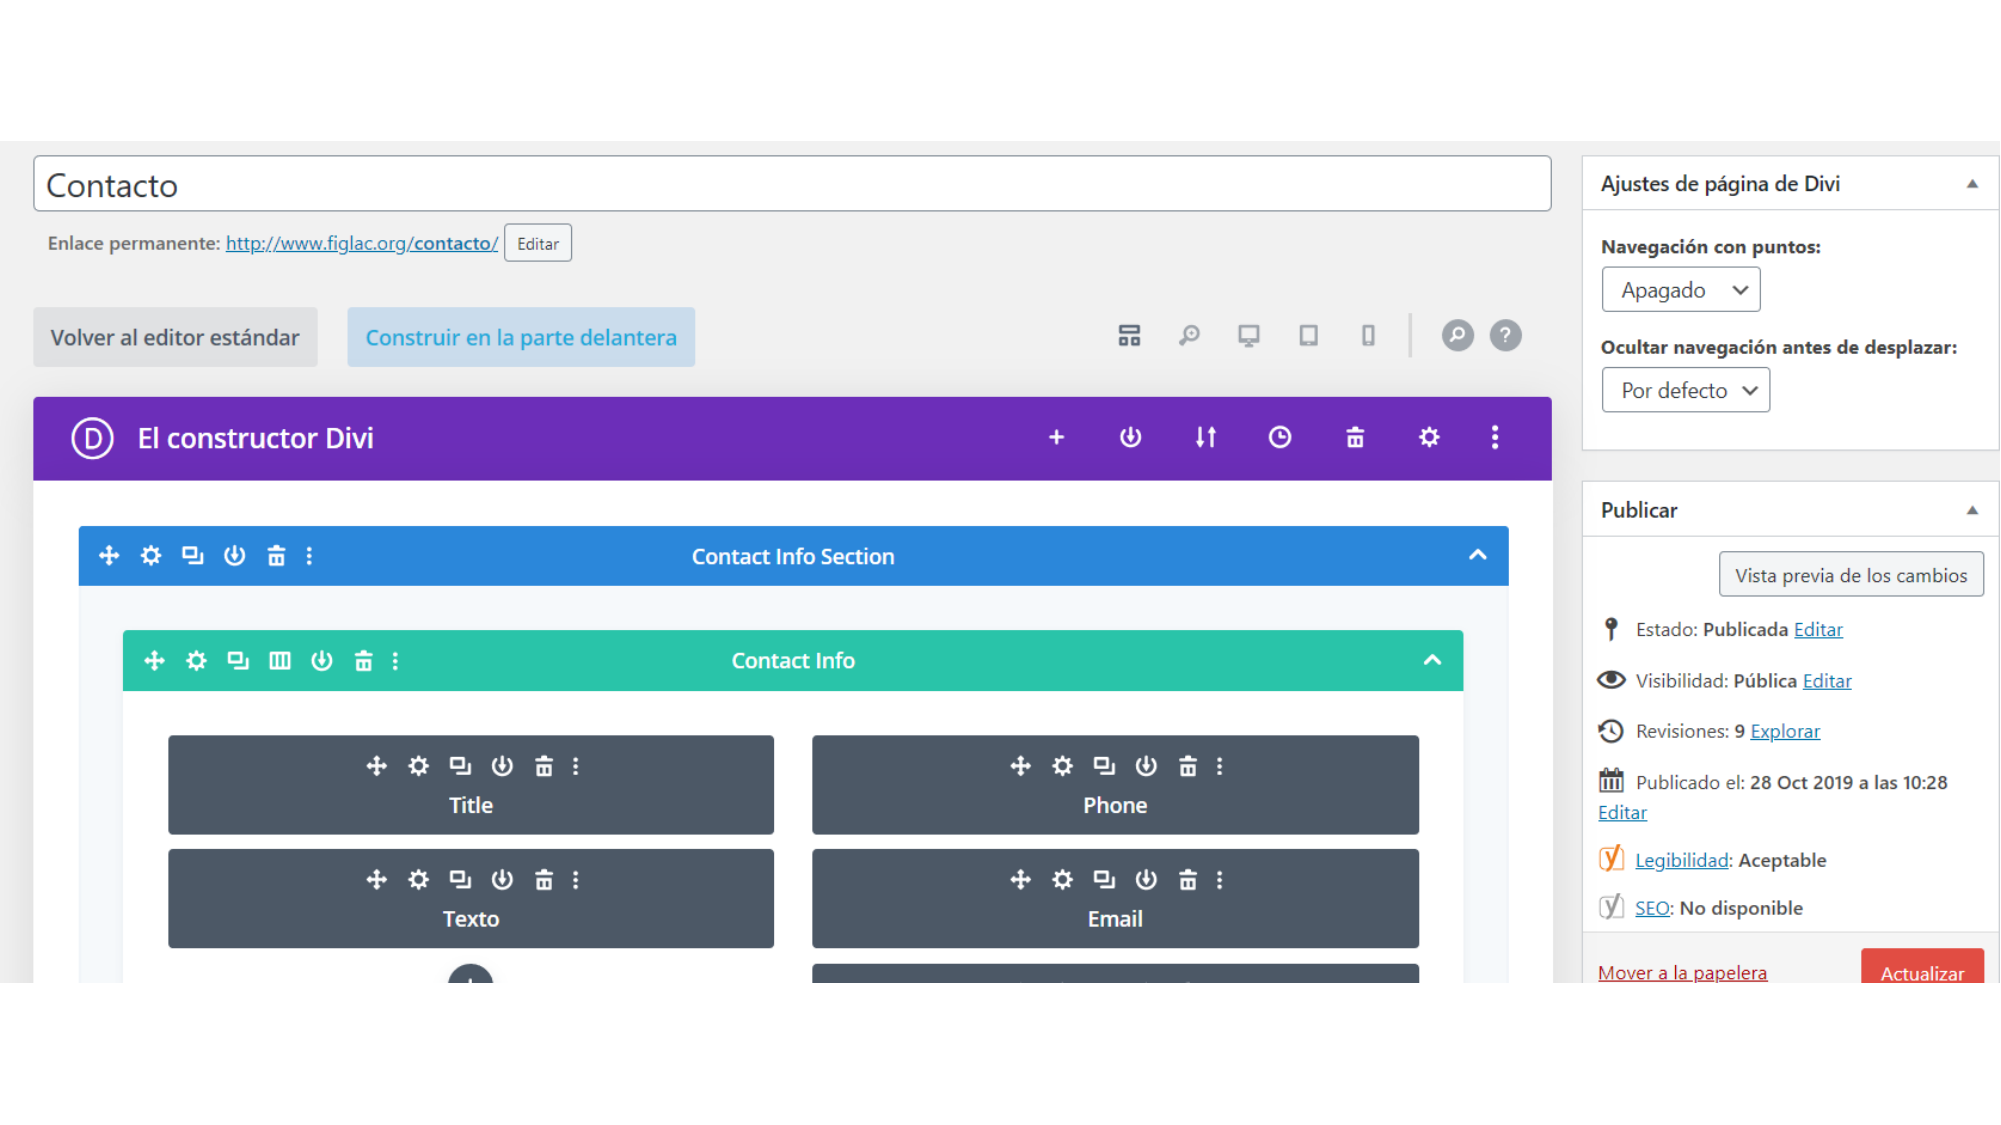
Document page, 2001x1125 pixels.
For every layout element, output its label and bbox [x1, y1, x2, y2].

picture [0, 141, 2000, 984]
